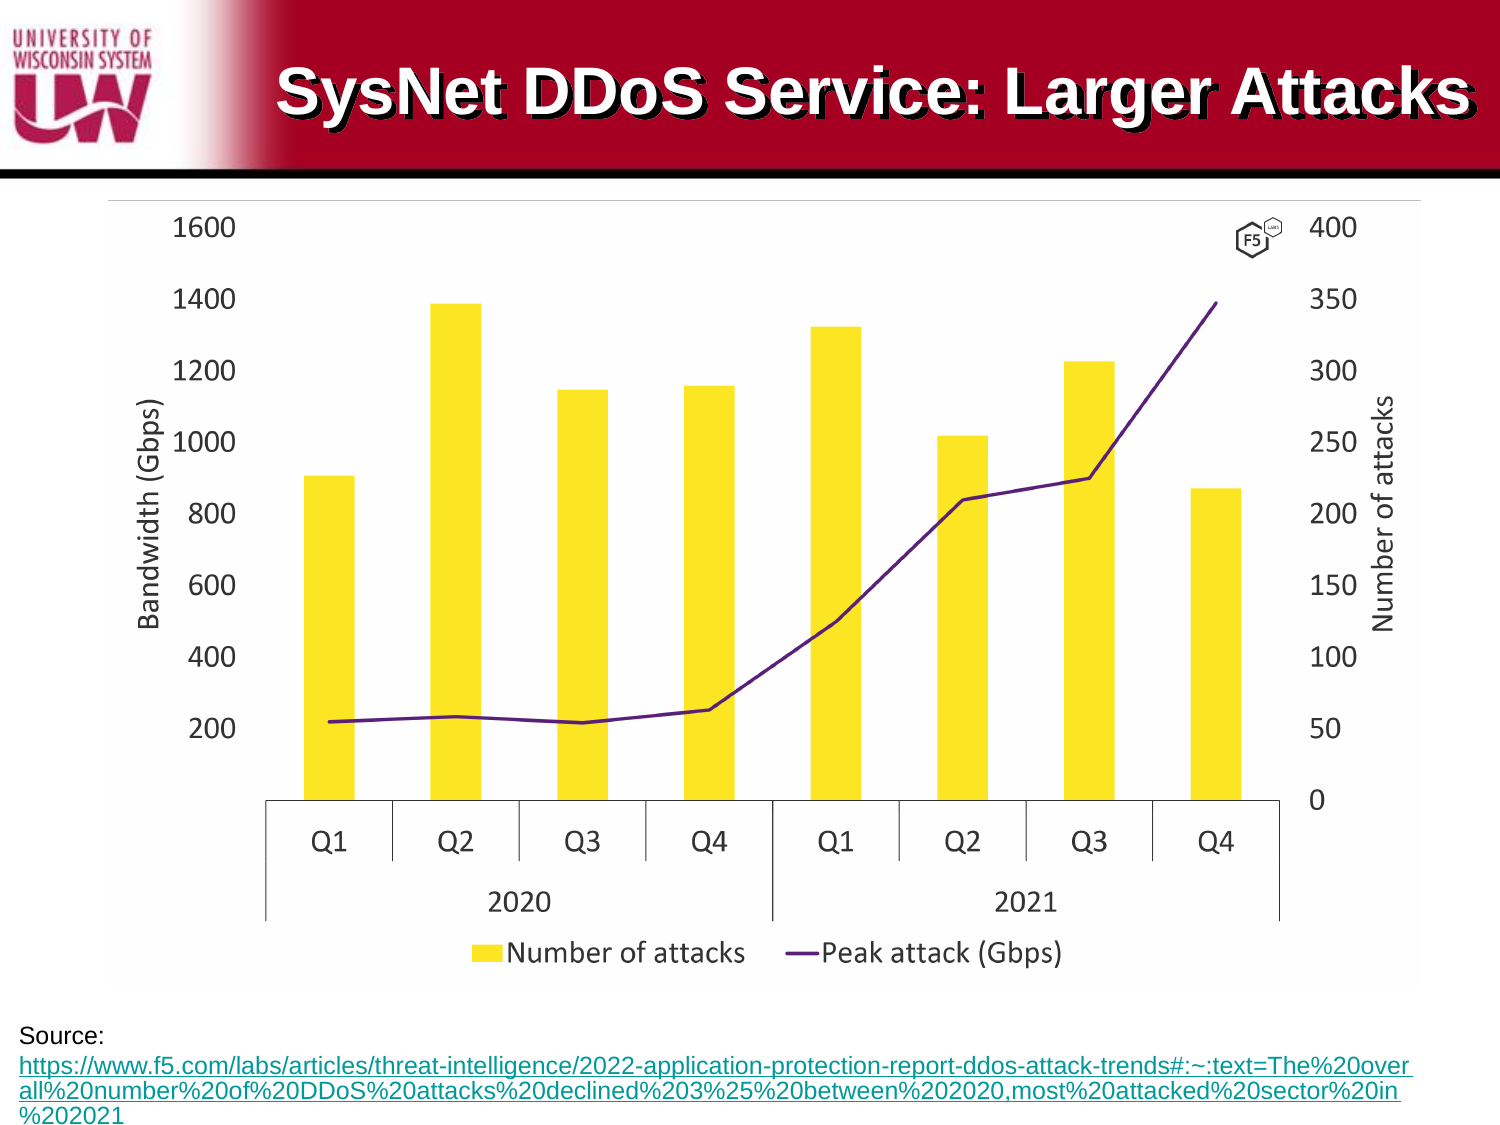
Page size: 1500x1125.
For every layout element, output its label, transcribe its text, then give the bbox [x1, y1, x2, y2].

picture [0, 0, 1500, 1125]
text_box Source: https://www.f5.com/labs/articles/threat-intelligence/2022-application-protection-report-ddos-attack-trends#:~:text=The%20overall%20number%20of%20DDoS%20attacks%20declined%203%25%20between%202020,most%20attacked%20sector%20in%202021 [4, 1012, 1429, 1088]
list [78, 291, 1430, 1125]
title SysNet DDoS Service: Larger Attacks [249, 0, 1500, 176]
